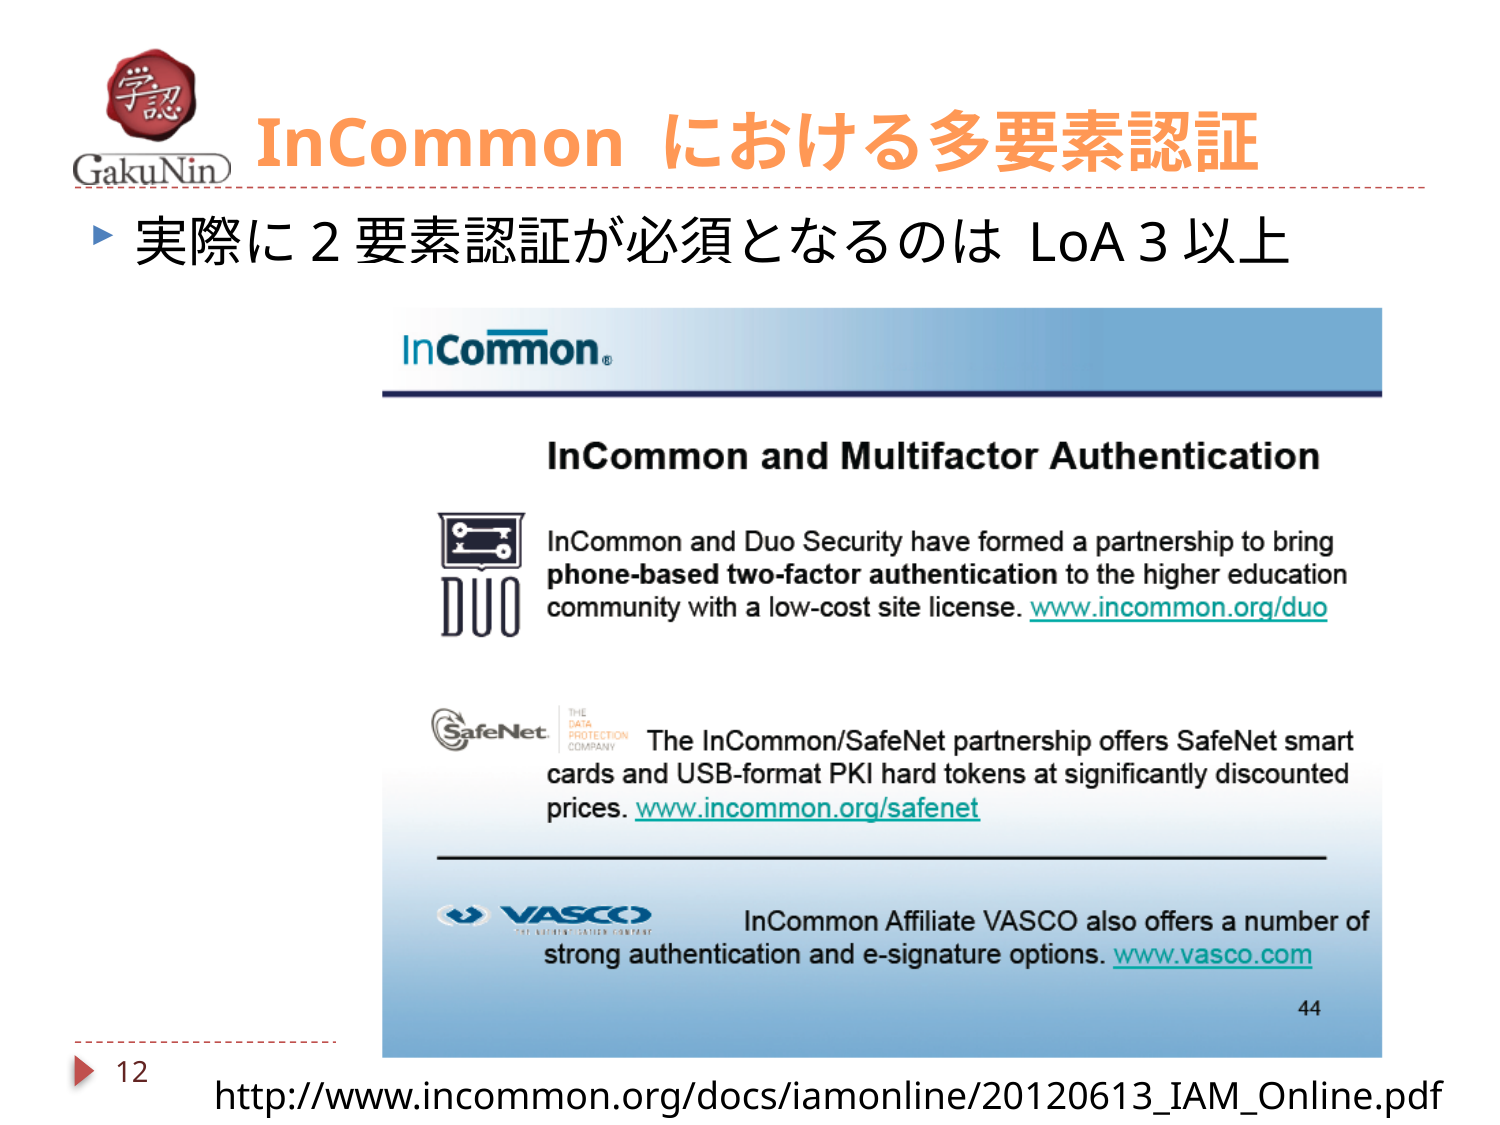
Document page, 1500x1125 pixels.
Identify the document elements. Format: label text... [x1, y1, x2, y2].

list 実際に2要素認証が必須となるのは LoA 3以上 [75, 200, 1425, 1010]
title InCommon における多要素認証 [242, 24, 1425, 188]
text_box http://www.incommon.org/docs/iamonline/20120613_IAM_Online.pdf [198, 1064, 1459, 1125]
slide_number 12 [100, 1042, 313, 1103]
picture [336, 263, 1426, 1103]
picture [73, 36, 231, 185]
